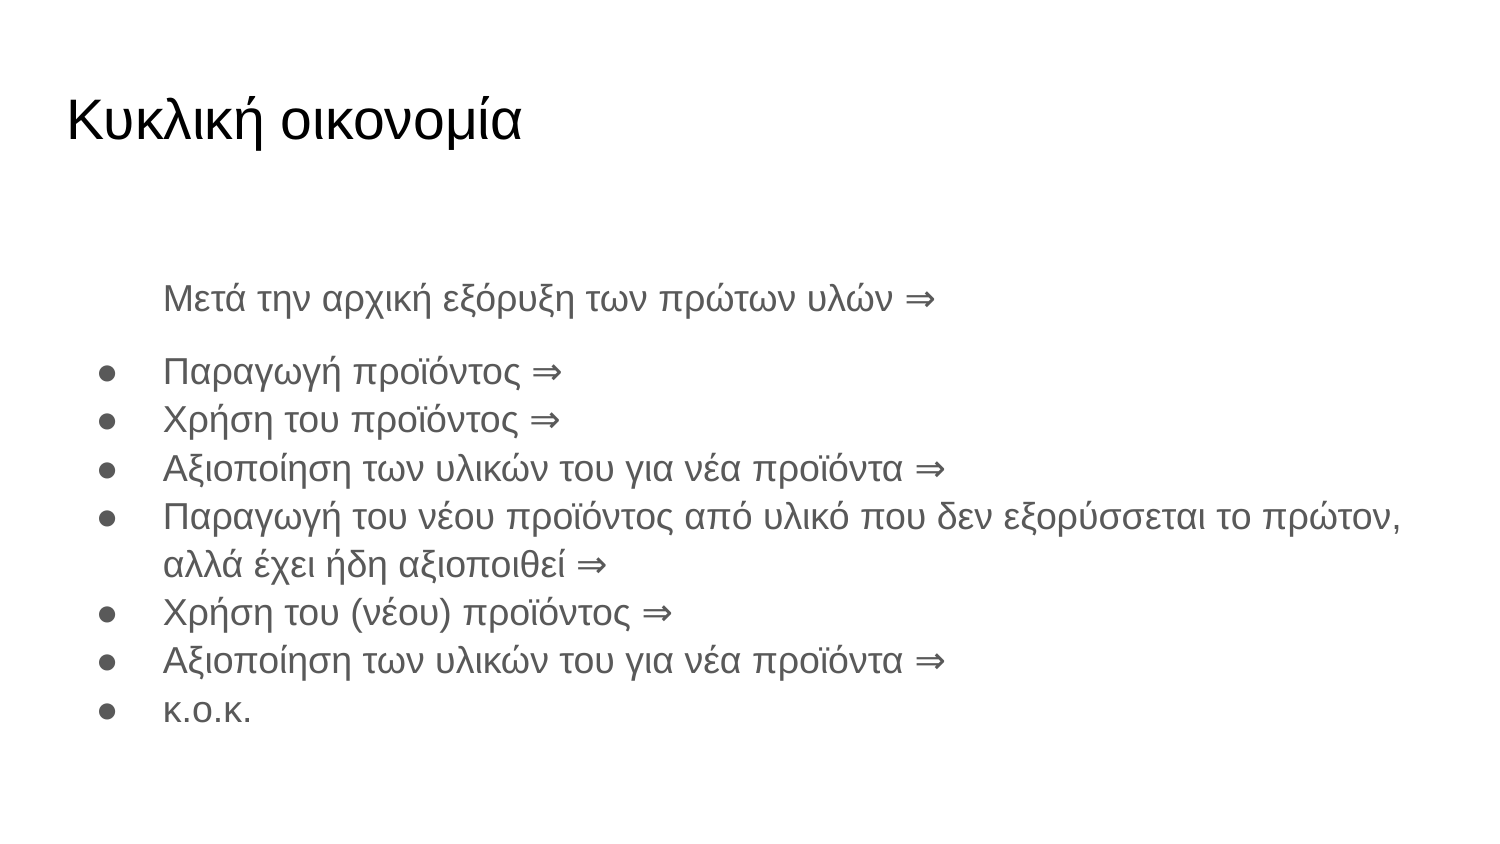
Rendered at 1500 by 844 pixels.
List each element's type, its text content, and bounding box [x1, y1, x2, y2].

title Κυκλική οικονομία [51, 72, 1449, 167]
list Μετά την αρχική εξόρυξη των πρώτων υλών ⇒ Παραγωγή προϊόντος ⇒ Χρήση του προϊόντος ⇒ Αξιοποίηση των υλικών του για νέα προϊόντα ⇒ Παραγωγή του νέου προϊόντος από υλικό που δεν εξορύσσεται το πρώτον, αλλά έχει ήδη αξιοποιθεί ⇒ Χρήση του (νέου) προϊόντος ⇒ Αξιοποίηση των υλικών του για νέα προϊόντα ⇒ κ.ο.κ. [51, 189, 1449, 750]
